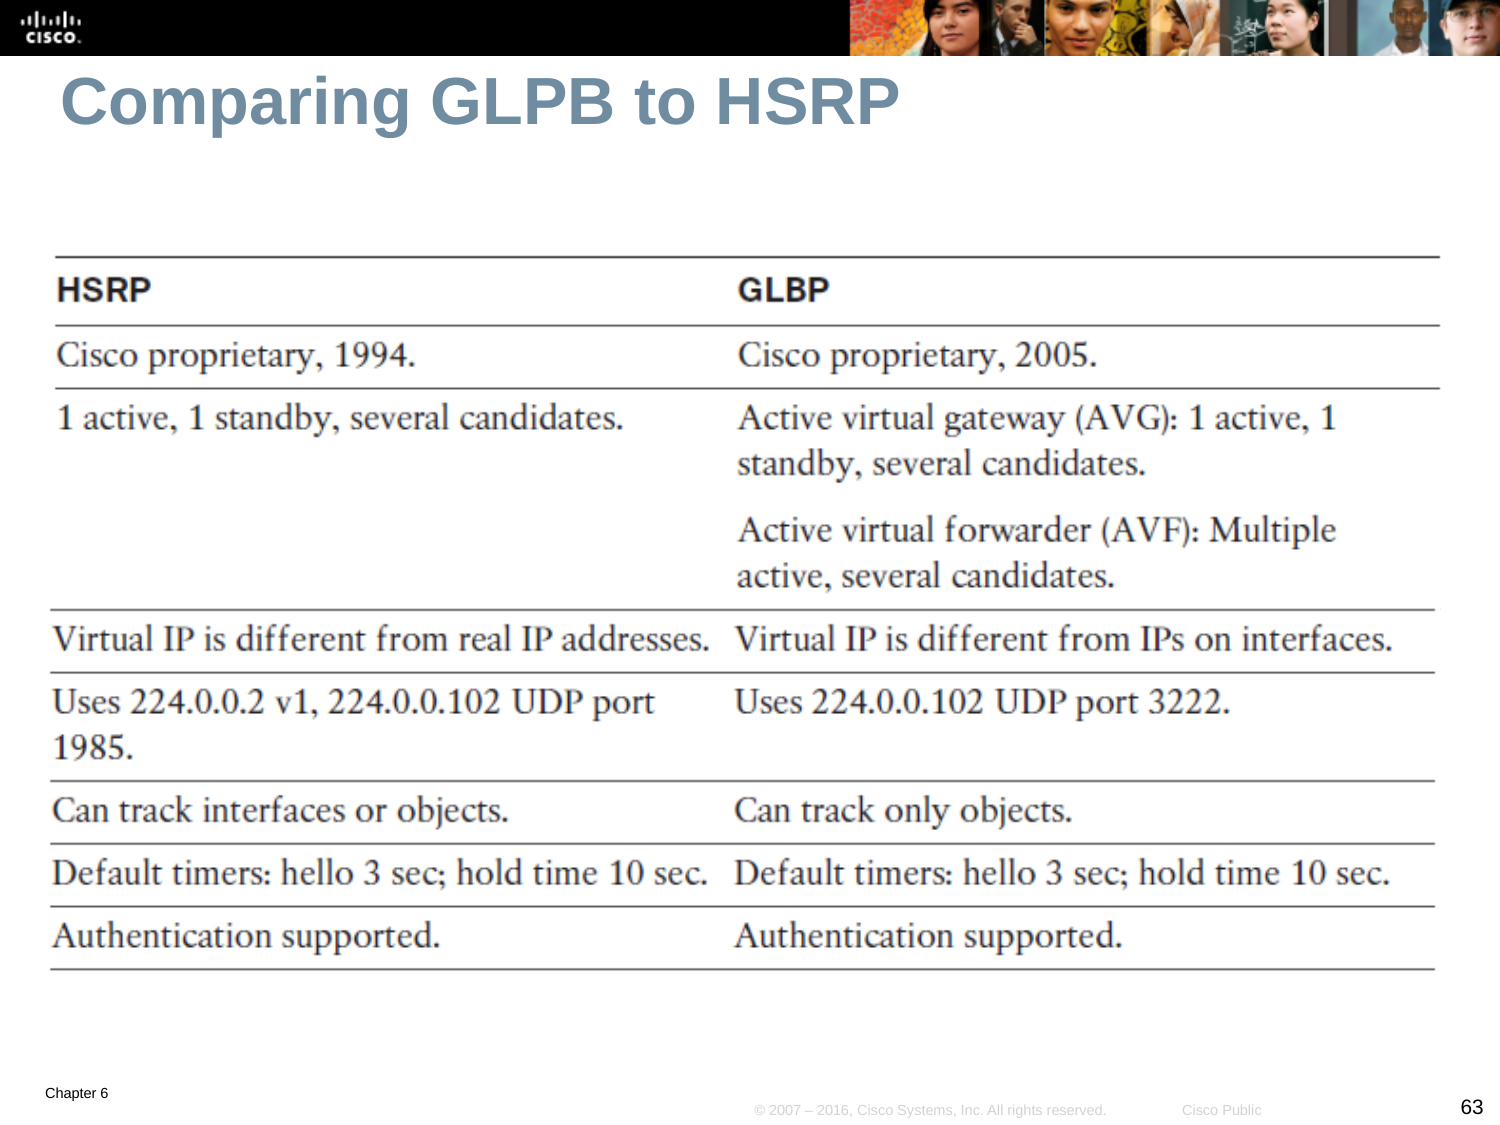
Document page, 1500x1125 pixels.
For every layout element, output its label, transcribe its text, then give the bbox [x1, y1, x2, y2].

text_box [45, 248, 1446, 983]
picture [0, 0, 1500, 56]
title Comparing GLPB to HSRP [45, 59, 1444, 182]
